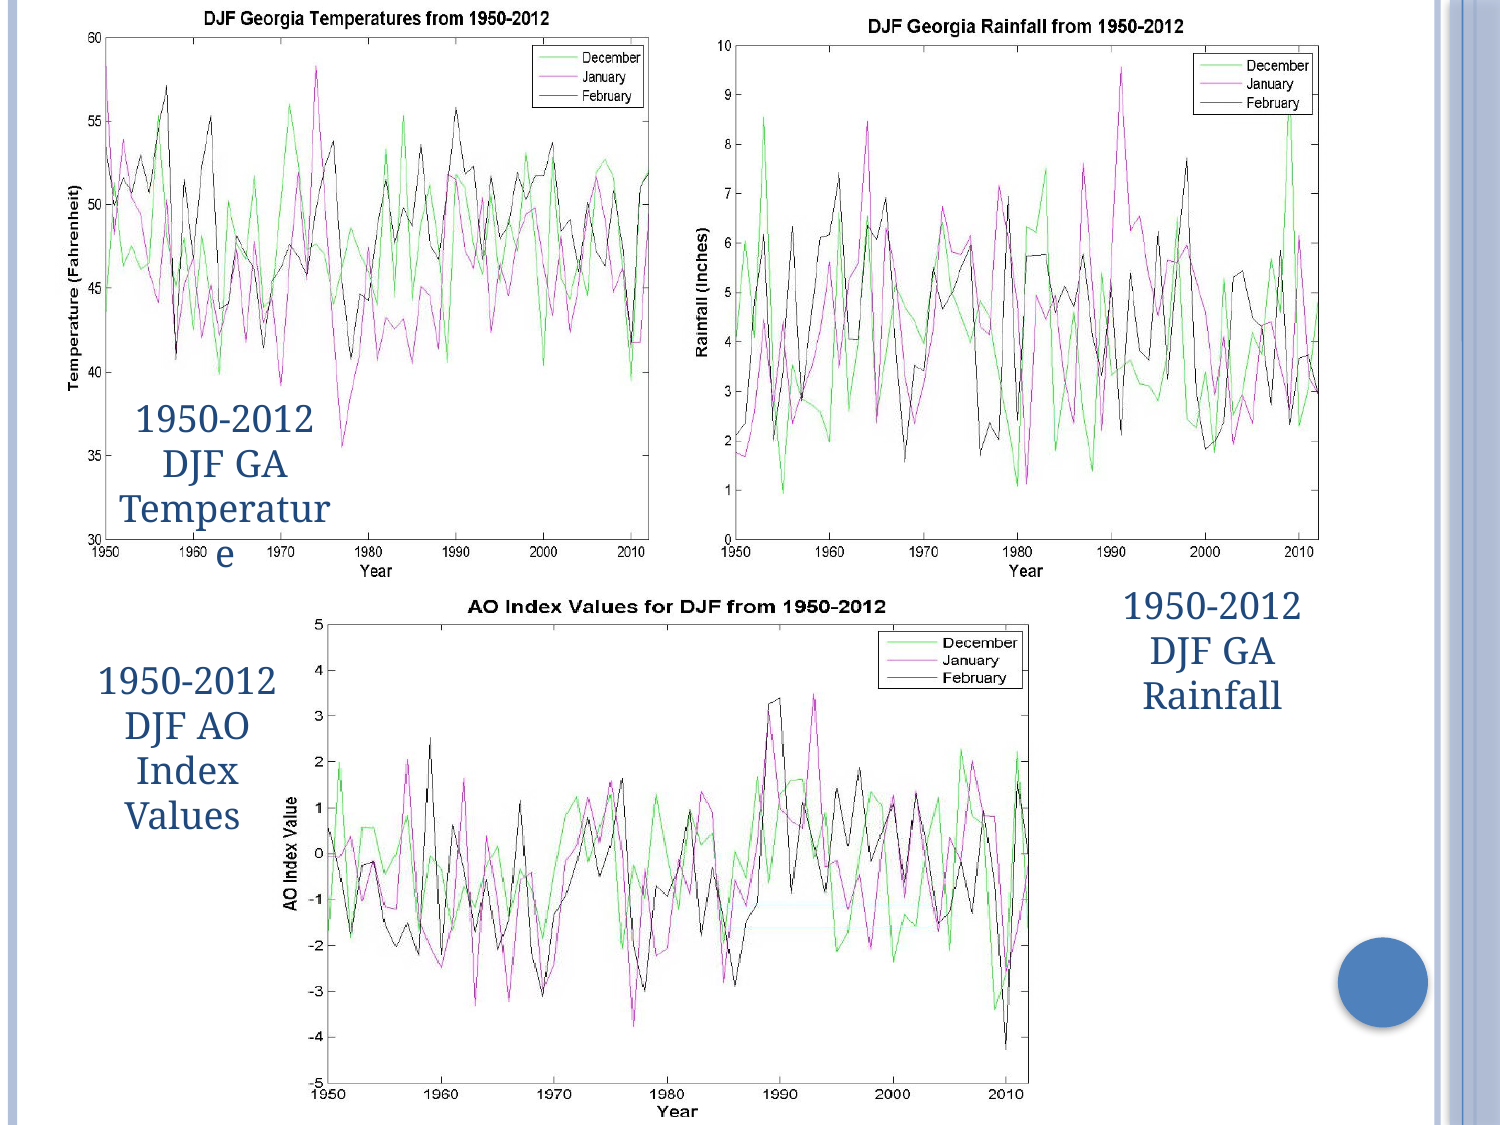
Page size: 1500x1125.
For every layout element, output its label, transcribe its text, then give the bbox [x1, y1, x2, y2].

picture [24, 0, 1363, 1125]
text_box 1950-2012 DJF AO Index Values [62, 649, 206, 845]
text_box 1950-2012 DJF GA Rainfall [1157, 598, 1338, 725]
